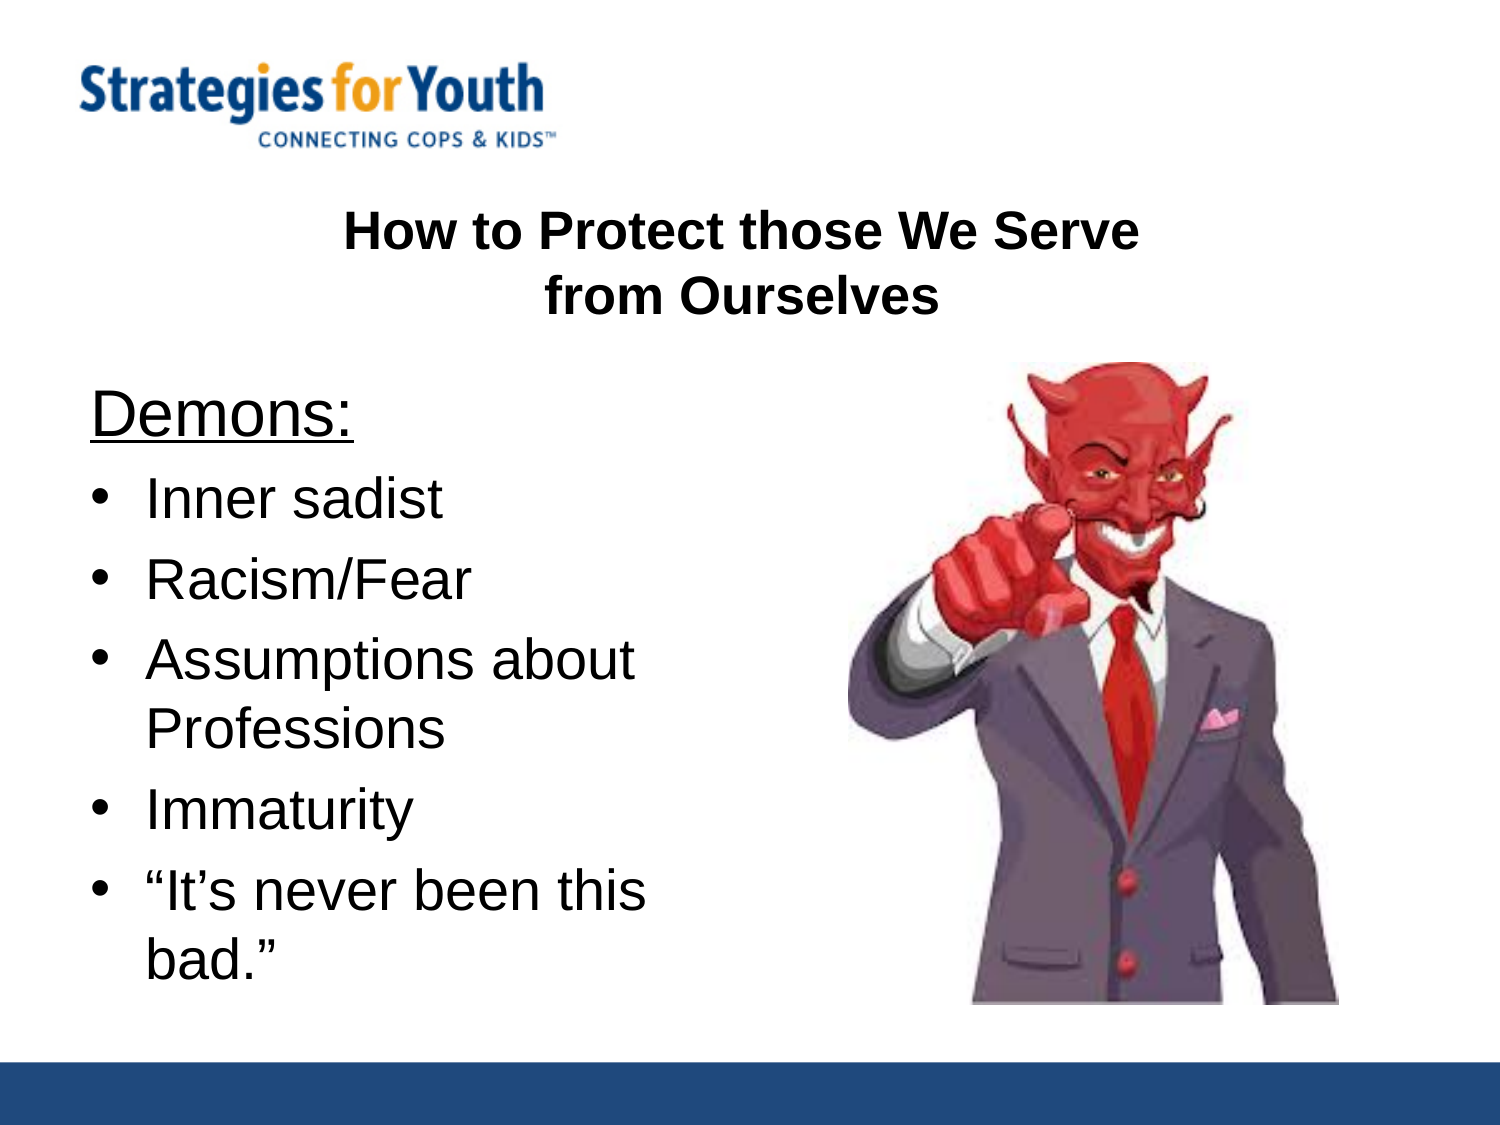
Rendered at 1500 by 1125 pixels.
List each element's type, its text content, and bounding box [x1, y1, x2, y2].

list Demons: Inner sadist Racism/Fear Assumptions about Professions Immaturity “It’s never been this bad.” [75, 362, 738, 1005]
title How to Protect those We Serve from Ourselves [75, 187, 1425, 333]
picture [75, 59, 563, 150]
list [762, 362, 1426, 1006]
